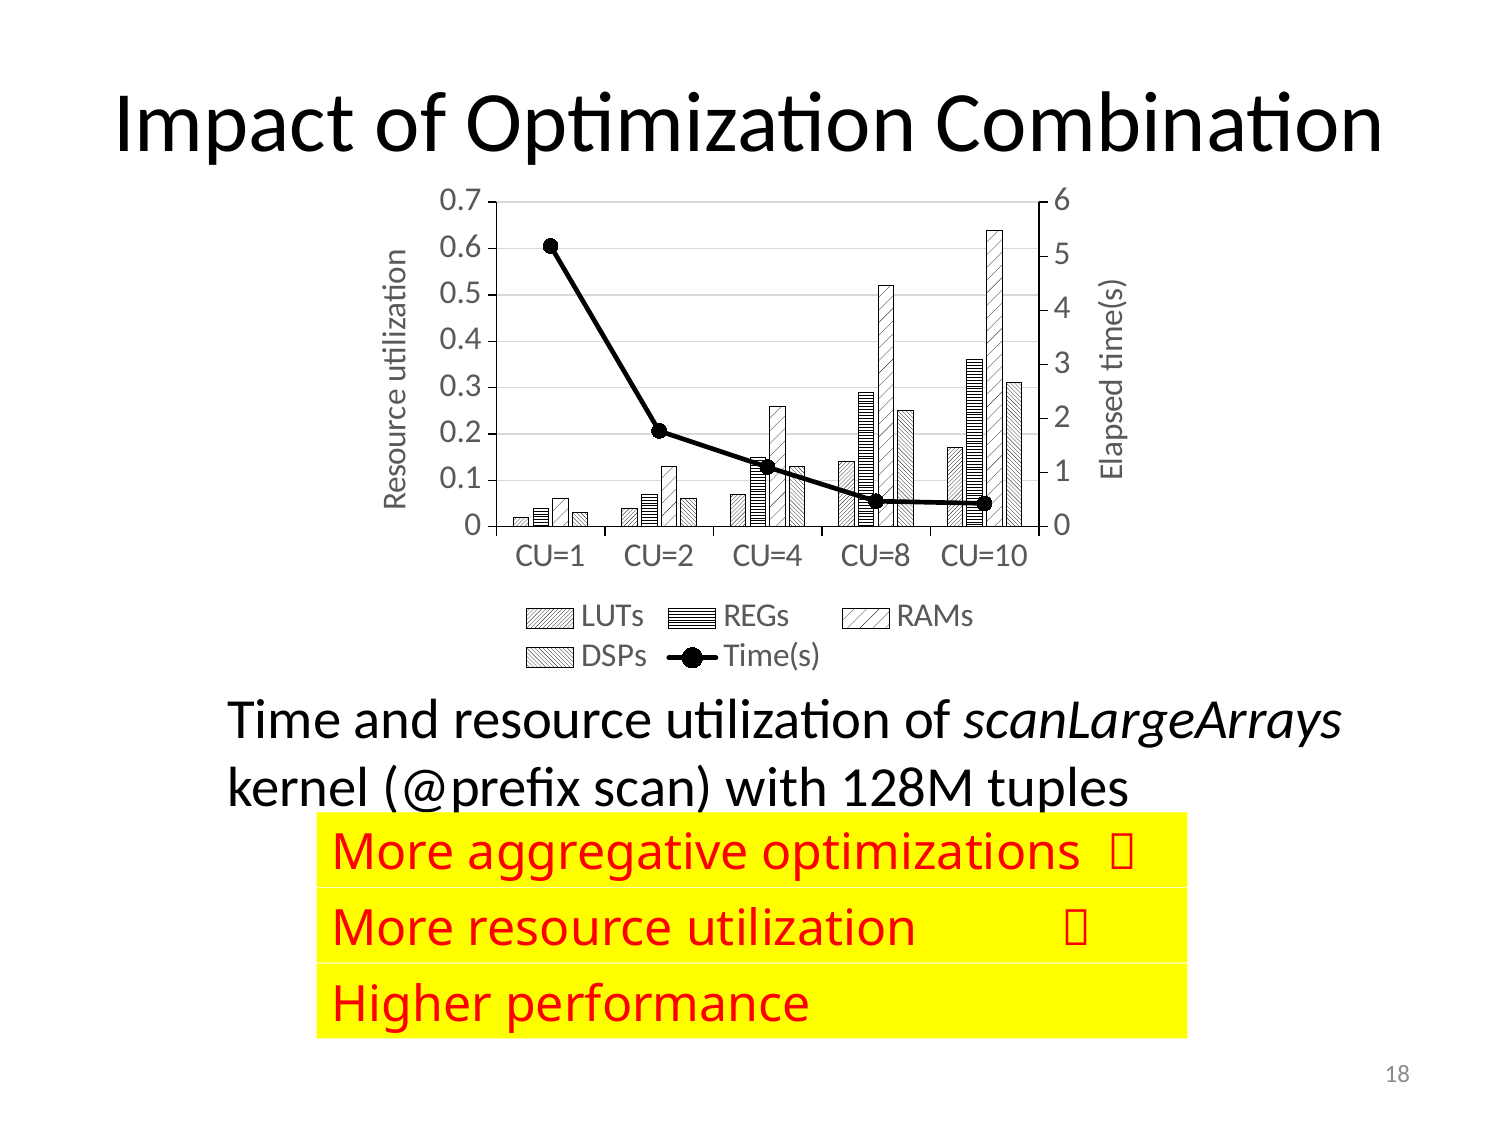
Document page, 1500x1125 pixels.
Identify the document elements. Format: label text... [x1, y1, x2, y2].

title Impact of Optimization Combination [75, 45, 1425, 190]
text_box More aggregative optimizations  [316, 812, 1188, 887]
list Time and resource utilization of scanLargeArrays kernel (@prefix scan) with 128M tuples [212, 674, 1400, 826]
text_box More resource utilization  [316, 887, 1188, 963]
chart [343, 175, 1157, 682]
text_box Higher performance [316, 963, 1188, 1039]
slide_number 18 [1074, 1042, 1425, 1103]
